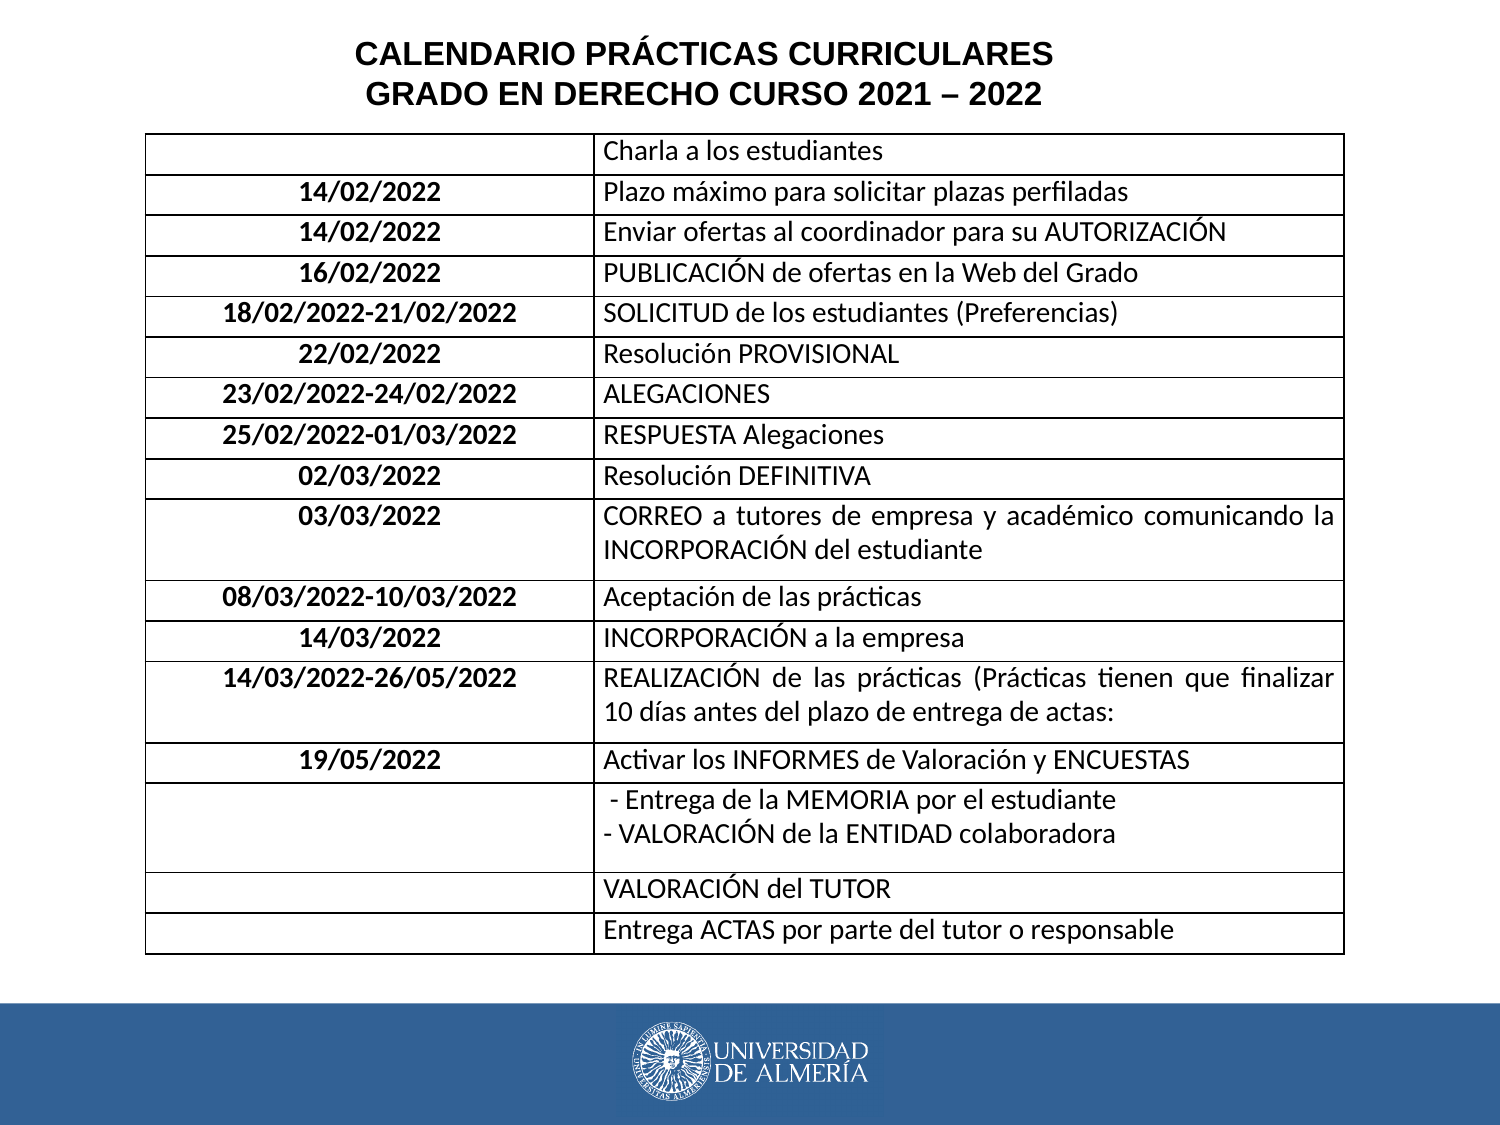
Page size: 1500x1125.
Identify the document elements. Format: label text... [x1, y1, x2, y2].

table_cell 16/02/2022 [146, 257, 593, 296]
table_cell 14/02/2022 [146, 216, 593, 255]
table_cell Resolución DEFINITIVA [595, 460, 1343, 498]
table_cell PUBLICACIÓN de ofertas en la Web del Grado [595, 257, 1343, 296]
table_cell 25/02/2022-01/03/2022 [146, 419, 593, 458]
table_cell CORREO a tutores de empresa y académico comunicando la INCORPORACIÓN del estudiante [595, 500, 1343, 580]
table_cell 14/03/2022 [146, 622, 593, 661]
table_header Charla a los estudiantes [595, 135, 1343, 174]
table_cell 08/03/2022-10/03/2022 [146, 581, 593, 620]
table_header [146, 135, 593, 174]
table_cell Resolución PROVISIONAL [595, 338, 1343, 377]
table_cell Plazo máximo para solicitar plazas perfiladas [595, 176, 1343, 214]
table_cell [146, 914, 593, 953]
table_cell RESPUESTA Alegaciones [595, 419, 1343, 458]
table_cell 18/02/2022-21/02/2022 [146, 297, 593, 336]
picture [616, 1005, 884, 1117]
table_cell 23/02/2022-24/02/2022 [146, 378, 593, 417]
table_cell 22/02/2022 [146, 338, 593, 377]
table_cell REALIZACIÓN de las prácticas (Prácticas tienen que finalizar 10 días antes del plazo de entrega de actas: [595, 662, 1343, 742]
table_cell Entrega ACTAS por parte del tutor o responsable [595, 914, 1343, 953]
table_cell 02/03/2022 [146, 460, 593, 498]
table_cell [146, 873, 593, 912]
table_cell 14/03/2022-26/05/2022 [146, 662, 593, 742]
table_cell SOLICITUD de los estudiantes (Preferencias) [595, 297, 1343, 336]
table_cell ALEGACIONES [595, 378, 1343, 417]
table_cell VALORACIÓN del TUTOR [595, 873, 1343, 912]
table_cell INCORPORACIÓN a la empresa [595, 622, 1343, 661]
table_cell [146, 784, 593, 872]
table_cell - Entrega de la MEMORIA por el estudiante - VALORACIÓN de la ENTIDAD colaboradora [595, 784, 1343, 872]
table_cell Enviar ofertas al coordinador para su AUTORIZACIÓN [595, 216, 1343, 255]
table_cell 14/02/2022 [146, 176, 593, 214]
table_cell Aceptación de las prácticas [595, 581, 1343, 620]
table_cell 03/03/2022 [146, 500, 593, 580]
text_box CALENDARIO PRÁCTICAS CURRICULARES GRADO EN DERECHO CURSO 2021 – 2022 [95, 25, 1314, 120]
table_cell 19/05/2022 [146, 744, 593, 782]
table_cell Activar los INFORMES de Valoración y ENCUESTAS [595, 744, 1343, 782]
